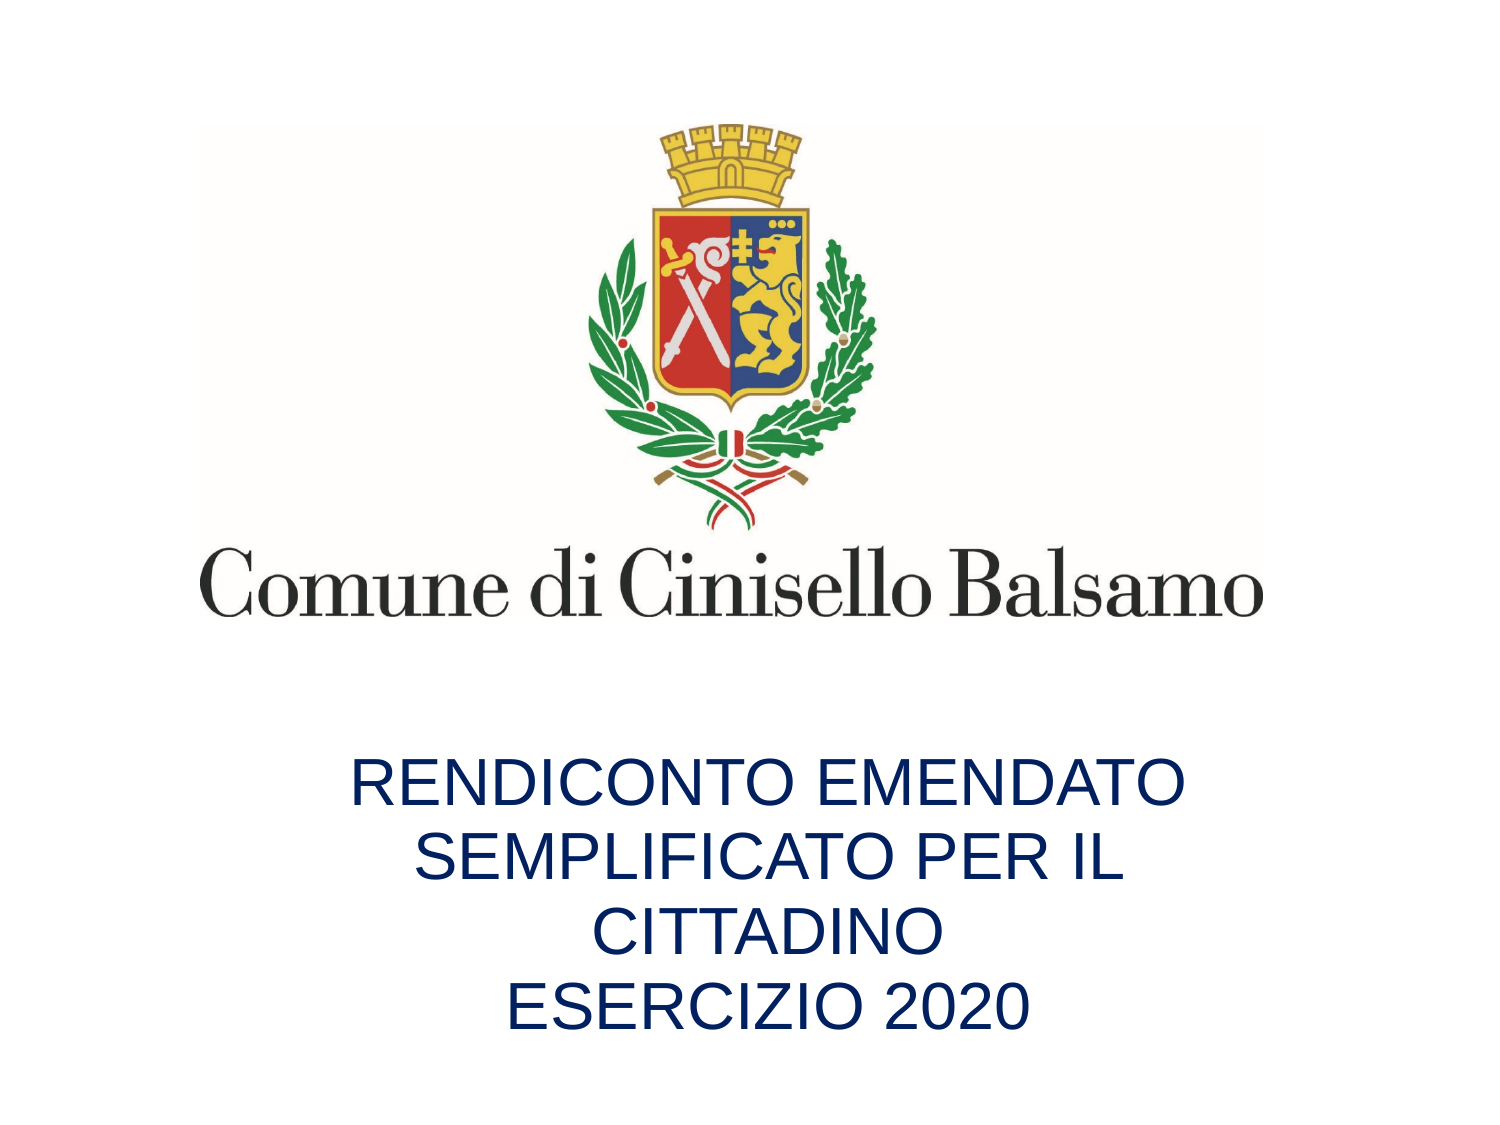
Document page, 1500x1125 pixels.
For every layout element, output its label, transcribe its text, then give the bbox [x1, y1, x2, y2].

picture [199, 124, 1263, 618]
table_header RENDICONTO EMENDATO SEMPLIFICATO PER IL CITTADINO ESERCIZIO 2020 [276, 663, 1262, 1049]
